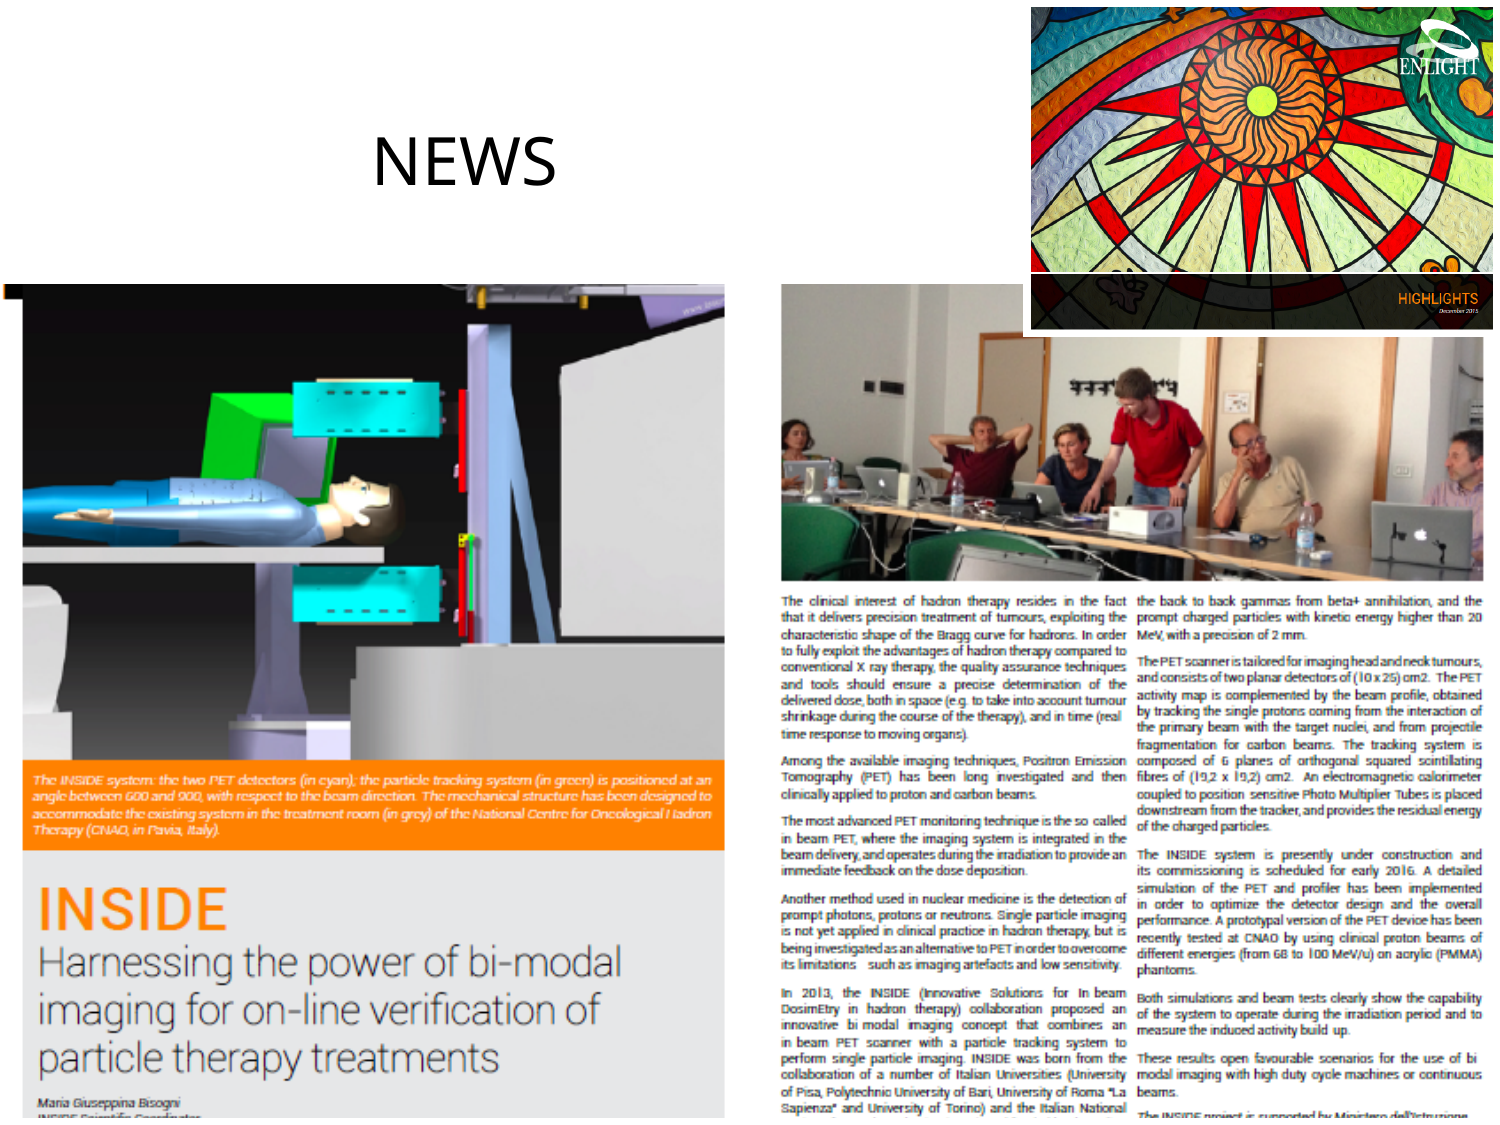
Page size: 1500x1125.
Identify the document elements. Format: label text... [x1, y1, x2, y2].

picture [1023, 0, 1500, 338]
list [0, 284, 1500, 1118]
text_box NEWS [356, 111, 573, 206]
